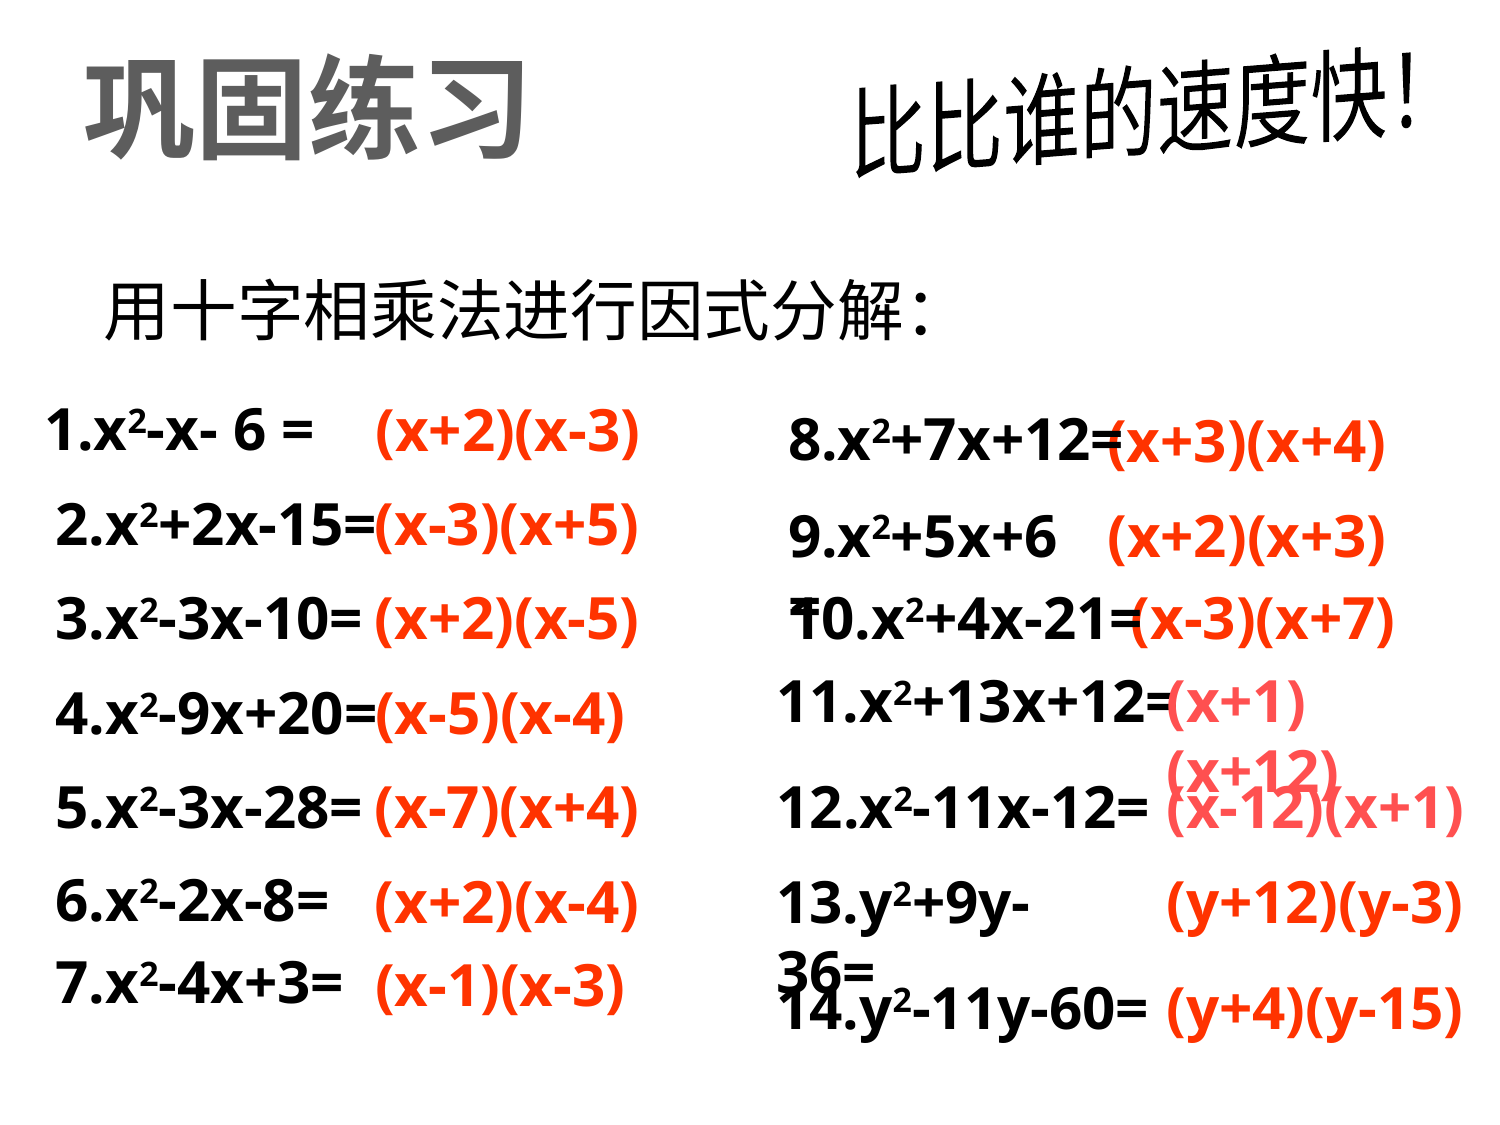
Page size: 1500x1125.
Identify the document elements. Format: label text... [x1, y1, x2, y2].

text_box (y+4)(y-15) [1151, 964, 1500, 1071]
text_box (x+2)(x-4) [372, 857, 715, 965]
text_box (x-12)(x+1) [1151, 763, 1500, 848]
text_box (x+2)(x+3) [1105, 491, 1435, 574]
text_box 3.x2-3x-10= [41, 574, 419, 659]
text_box 8.x2+7x+12= [773, 394, 1140, 480]
text_box 巩固练习 [68, 30, 549, 181]
subtitle (x+2)(x-3) [360, 384, 715, 479]
text_box (x-5)(x-4) [360, 668, 703, 775]
text_box 9.x2+5x+6= [773, 491, 1105, 574]
text_box (y+12)(y-3) [1151, 857, 1500, 964]
text_box 4.x2-9x+20= [41, 668, 431, 754]
text_box 7.x2-4x+3= [41, 938, 408, 1023]
title 用十字相乘法进行因式分解： [88, 255, 993, 362]
text_box 13.y2+9y-36= [761, 857, 1140, 964]
text_box (x+2)(x-5) [360, 574, 691, 668]
text_box 1.x2-x- 6 = [29, 385, 396, 470]
text_box 2.x2+2x-15= [41, 479, 408, 565]
text_box (x-3)(x+5) [360, 479, 774, 574]
text_box 5.x2-3x-28= [41, 763, 420, 848]
text_box (x-7)(x+4) [360, 763, 691, 857]
text_box (x+3)(x+4) [1092, 397, 1447, 504]
text_box (x-3)(x+7) [1176, 574, 1459, 656]
text_box 10.x2+4x-21= [773, 574, 1176, 656]
text_box 11.x2+13x+12= [761, 656, 1151, 742]
text_box 14.y2-11y-60= [761, 964, 1205, 1049]
text_box 12.x2-11x-12= [761, 763, 1151, 848]
text_box (x-1)(x-3) [360, 940, 703, 1047]
text_box 6.x2-2x-8= [41, 855, 372, 938]
text_box (x+1)(x+12) [1151, 656, 1483, 812]
